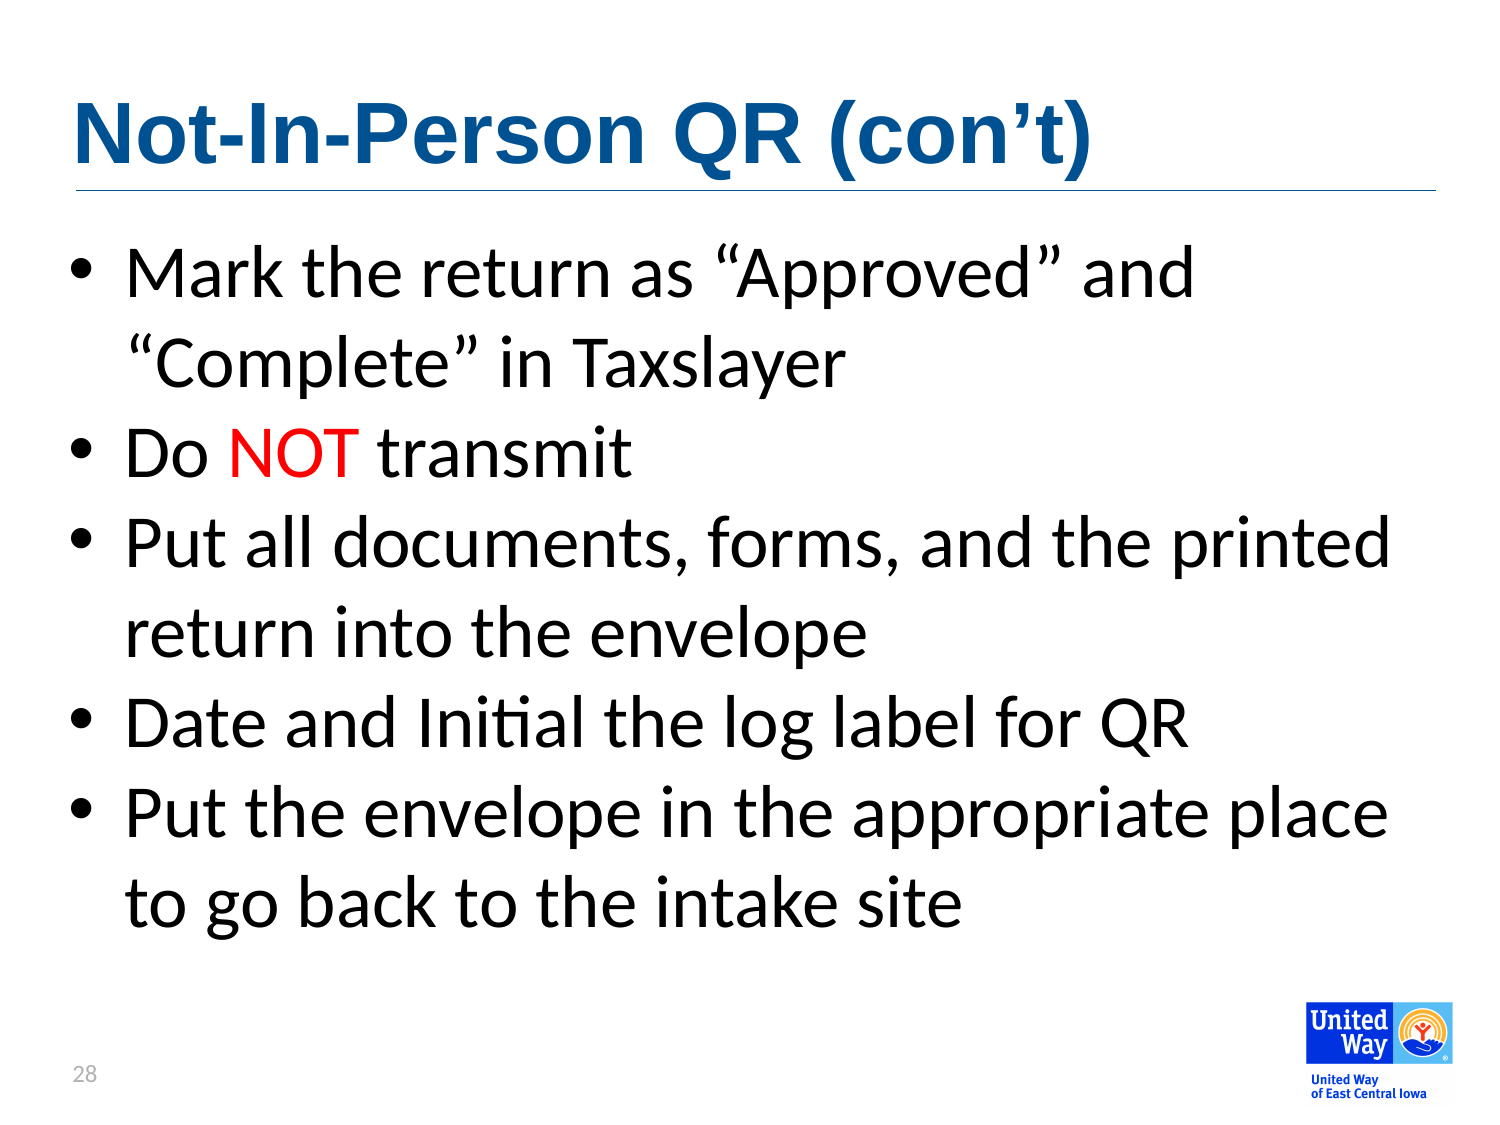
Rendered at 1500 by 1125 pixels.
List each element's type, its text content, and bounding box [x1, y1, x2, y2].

picture [1305, 1001, 1454, 1108]
text_box Mark the return as “Approved” and “Complete” in Taxslayer Do NOT transmit Put all documents, forms, and the printed return into the envelope Date and Initial the log label for QR Put the envelope in the appropriate place to go back to the intake site [53, 215, 1447, 950]
slide_number 28 [57, 1042, 395, 1103]
title Not-In-Person QR (con’t) [57, 80, 1449, 191]
